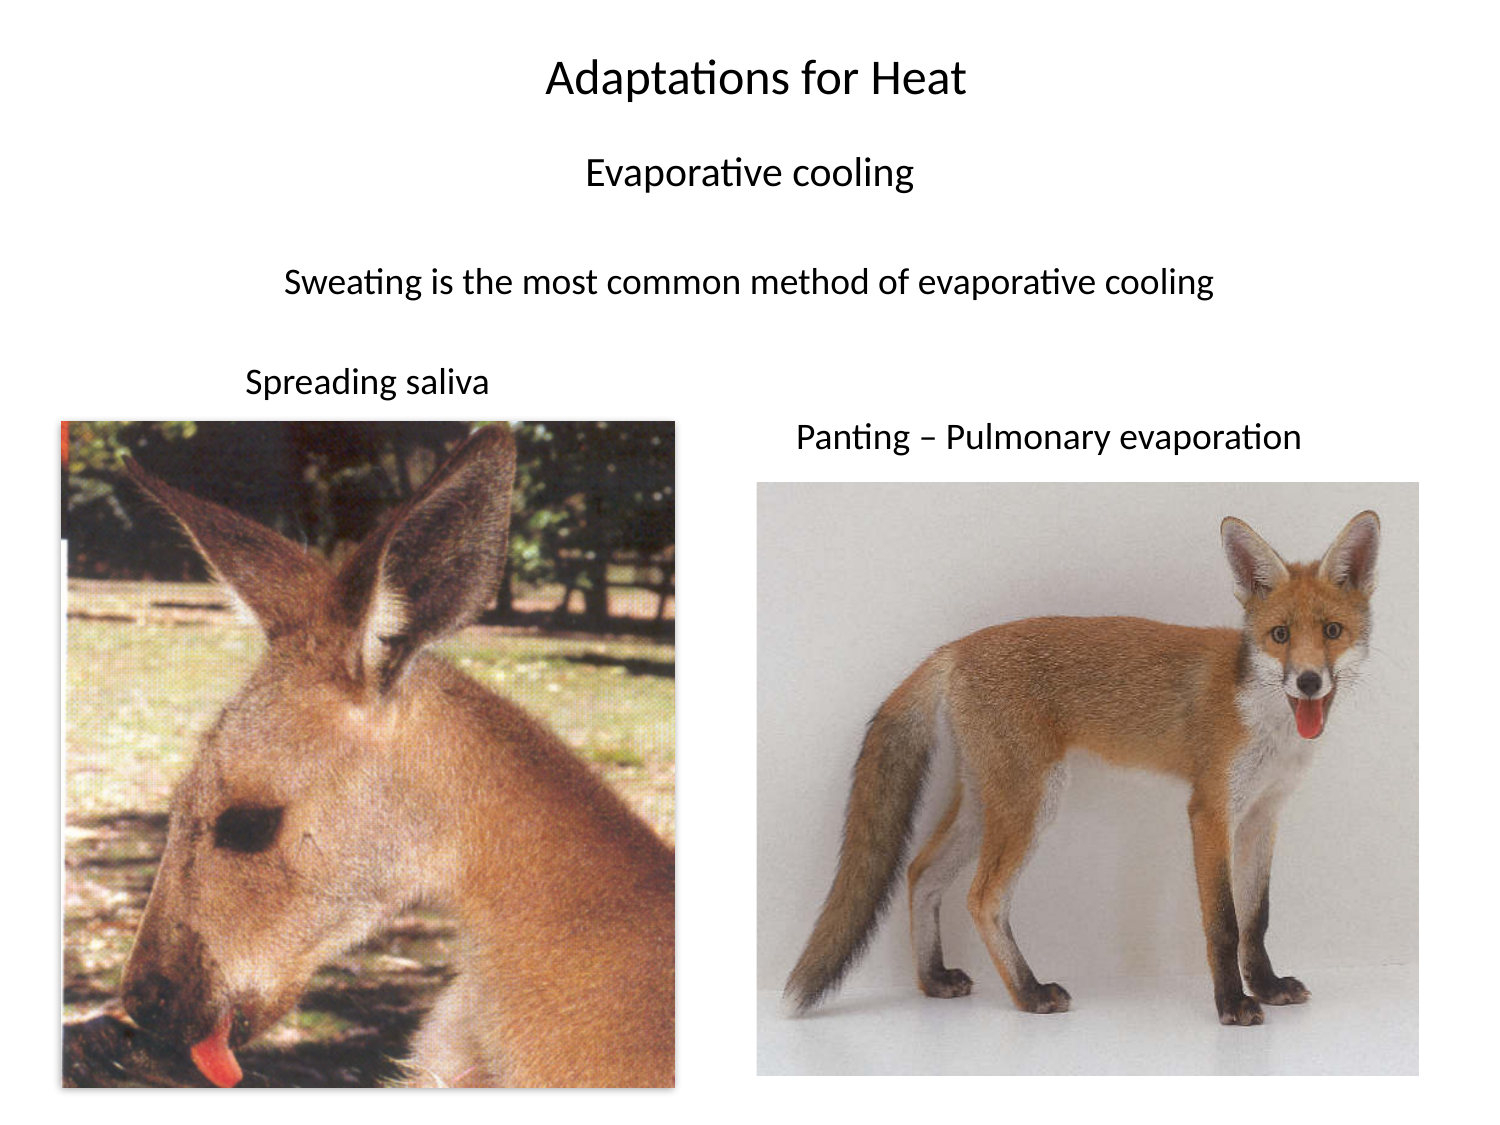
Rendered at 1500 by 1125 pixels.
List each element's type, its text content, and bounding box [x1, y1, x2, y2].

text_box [756, 404, 1420, 1076]
text_box Evaporative cooling [570, 137, 930, 203]
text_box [61, 349, 675, 1088]
text_box Adaptations for Heat [473, 35, 1040, 114]
text_box Sweating is the most common method of evaporative cooling [269, 249, 1231, 310]
